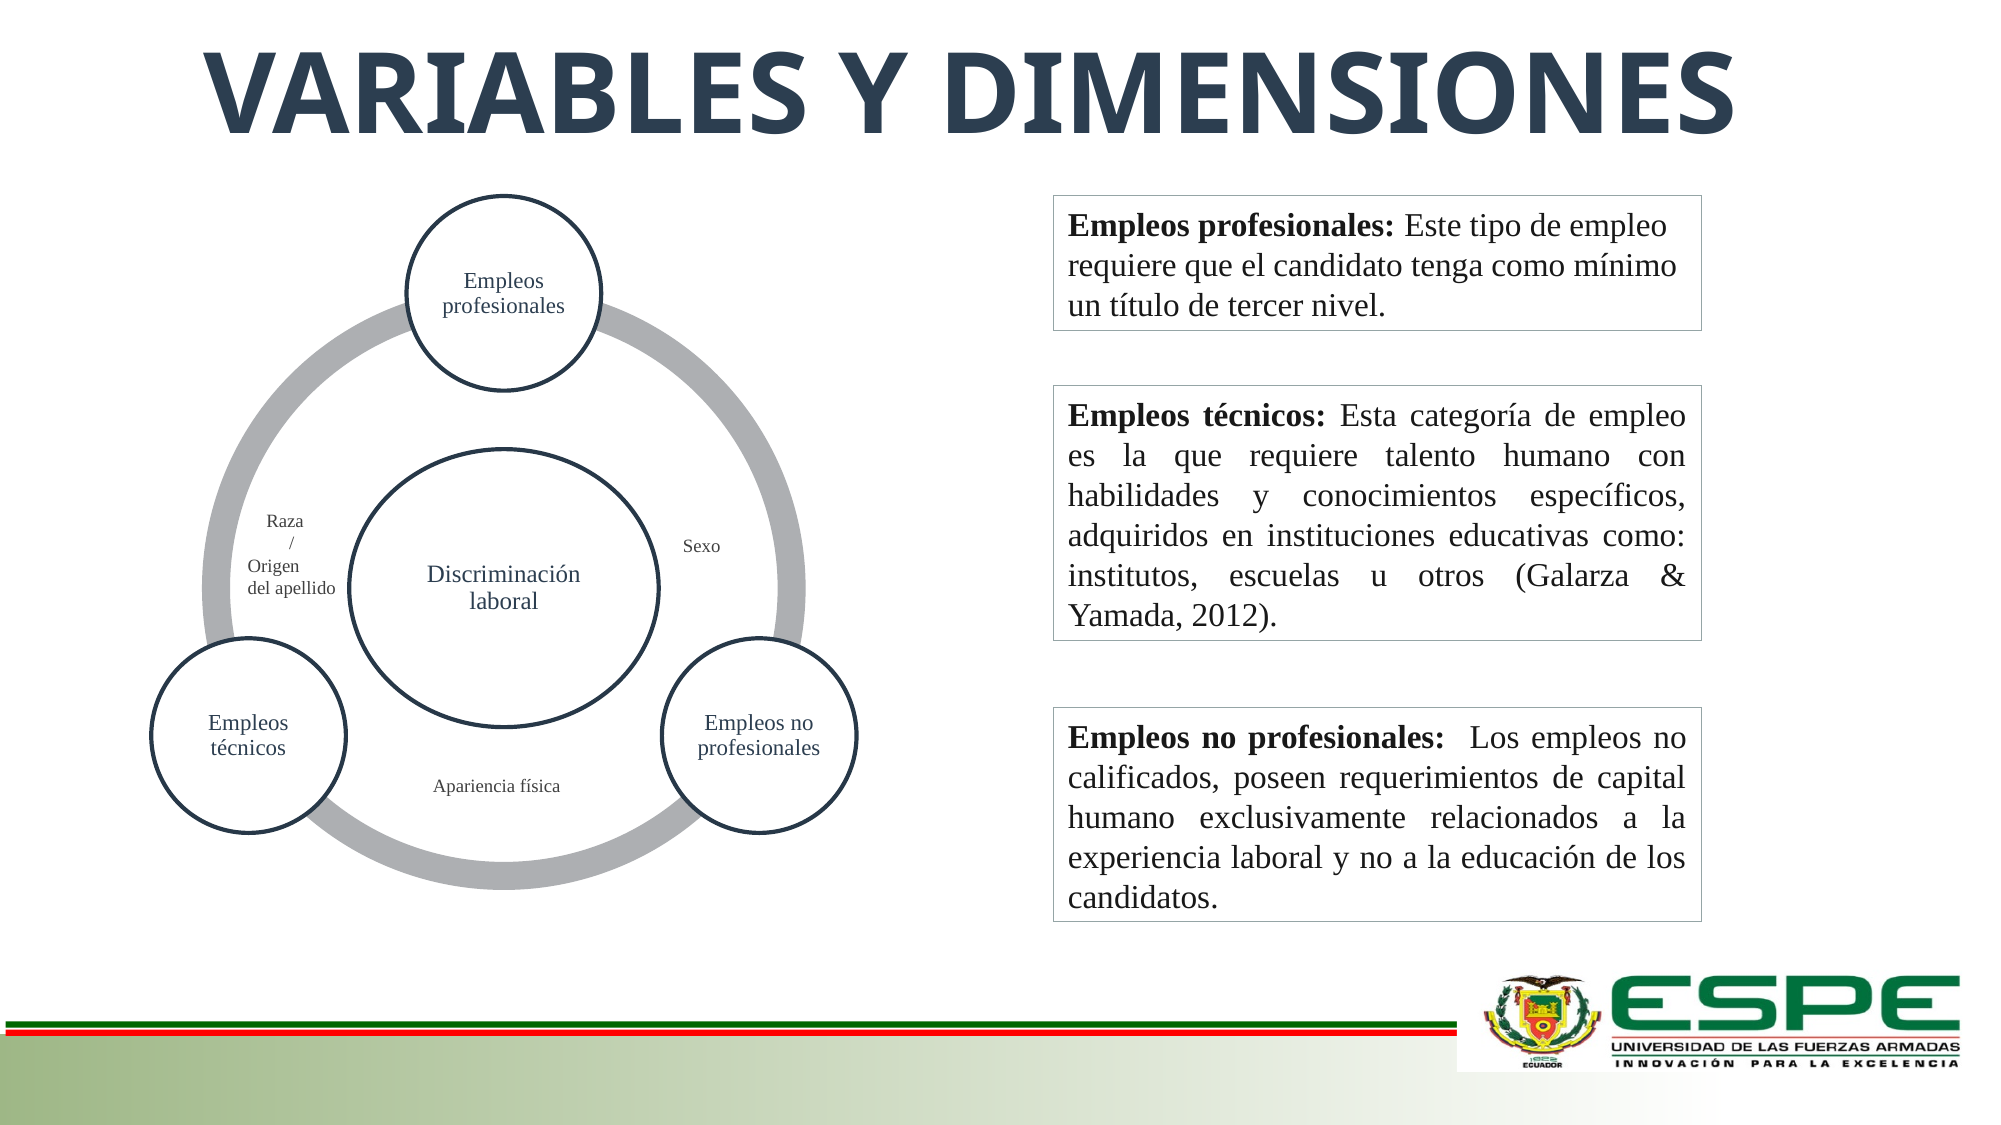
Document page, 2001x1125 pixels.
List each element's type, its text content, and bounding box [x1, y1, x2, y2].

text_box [0, 195, 1008, 930]
text_box Empleos no profesionales: Los empleos no calificados, poseen requerimientos de capital humano exclusivamente relacionados a la experiencia laboral y no a la educación de los candidatos. [1053, 707, 1702, 922]
text_box VARIABLES Y DIMENSIONES [0, 0, 2000, 178]
text_box Empleos profesionales: Este tipo de empleo requiere que el candidato tenga como mínimo un título de tercer nivel. [1053, 195, 1702, 331]
picture [1456, 968, 1994, 1072]
text_box Empleos técnicos: Esta categoría de empleo es la que requiere talento humano con habilidades y conocimientos específicos, adquiridos en instituciones educativas como: institutos, escuelas u otros (Galarza & Yamada, 2012). [1053, 385, 1702, 641]
